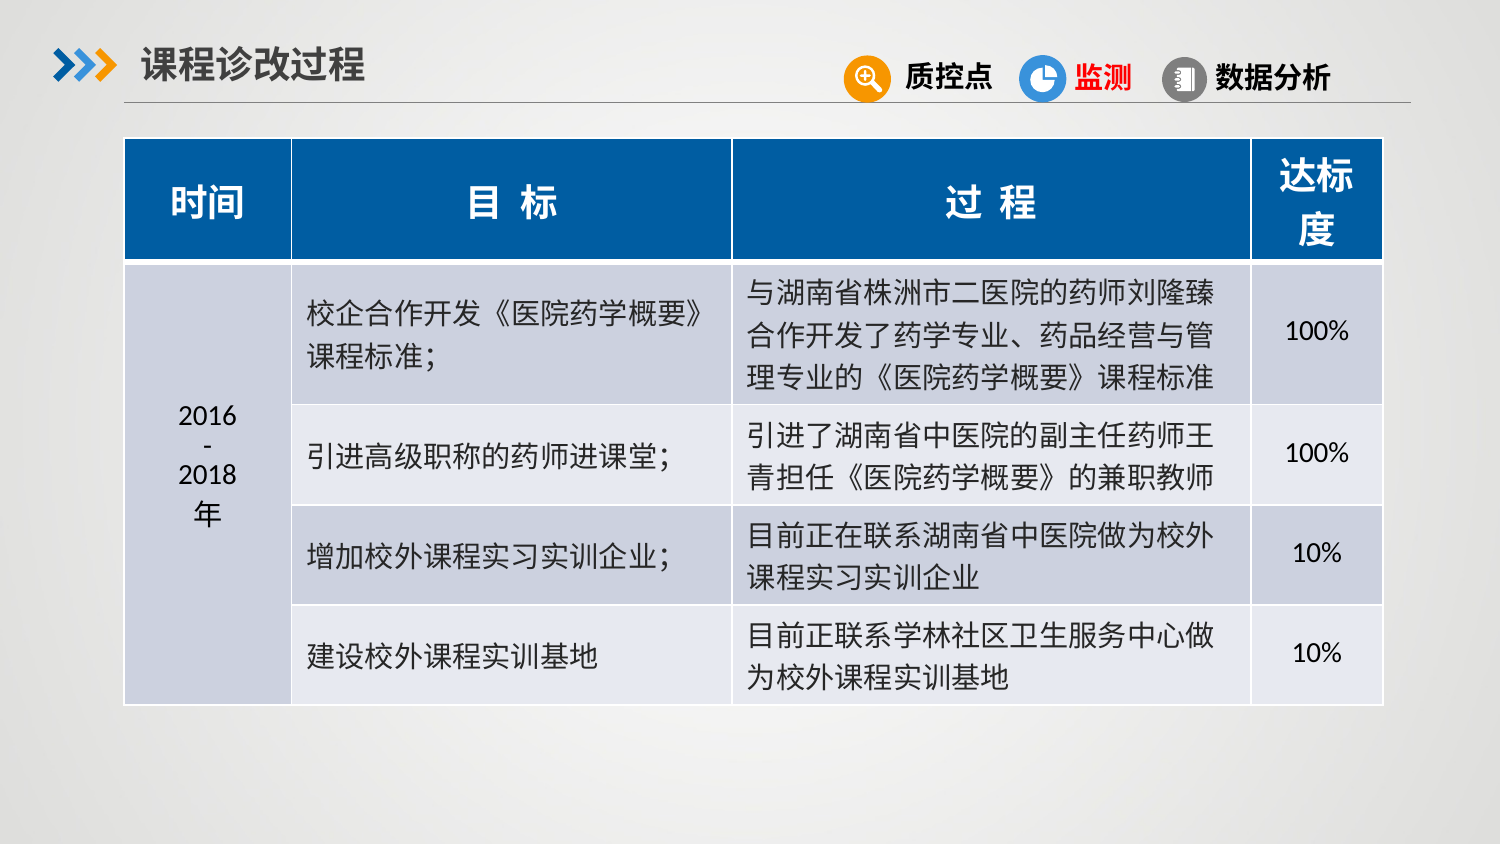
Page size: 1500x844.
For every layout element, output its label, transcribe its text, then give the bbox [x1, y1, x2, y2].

table_cell 引进了湖南省中医院的副主任药师王青担任《医院药学概要》的兼职教师 [733, 405, 1250, 504]
table_cell 引进高级职称的药师进课堂； [292, 405, 731, 504]
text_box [1018, 54, 1067, 103]
table_cell 校企合作开发《医院药学概要》课程标准； [292, 265, 731, 404]
table_cell 10% [1252, 506, 1382, 604]
text_box 课程诊改过程 [140, 32, 375, 95]
table_header 目 标 [292, 139, 731, 259]
table_cell 与湖南省株洲市二医院的药师刘隆臻合作开发了药学专业、药品经营与管理专业的《医院药学概要》课程标准 [733, 265, 1250, 404]
text_box 质控点 [891, 51, 1009, 102]
table_header 时间 [125, 139, 291, 259]
table_header 过 程 [733, 139, 1250, 259]
text_box 监测 [1059, 52, 1148, 103]
table_cell 建设校外课程实训基地 [292, 606, 731, 704]
table_cell 100% [1252, 405, 1382, 504]
table_cell 增加校外课程实习实训企业； [292, 506, 731, 604]
table_cell 目前正在联系湖南省中医院做为校外课程实习实训企业 [733, 506, 1250, 604]
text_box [1161, 56, 1208, 103]
table_cell 100% [1252, 265, 1382, 404]
table_header 达标度 [1252, 139, 1382, 259]
table_cell 10% [1252, 606, 1382, 704]
table_cell 目前正联系学林社区卫生服务中心做为校外课程实训基地 [733, 606, 1250, 704]
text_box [843, 55, 892, 103]
text_box 数据分析 [1200, 52, 1347, 103]
table_cell 2016 - 2018 年 [125, 265, 291, 704]
picture [0, 0, 1500, 844]
